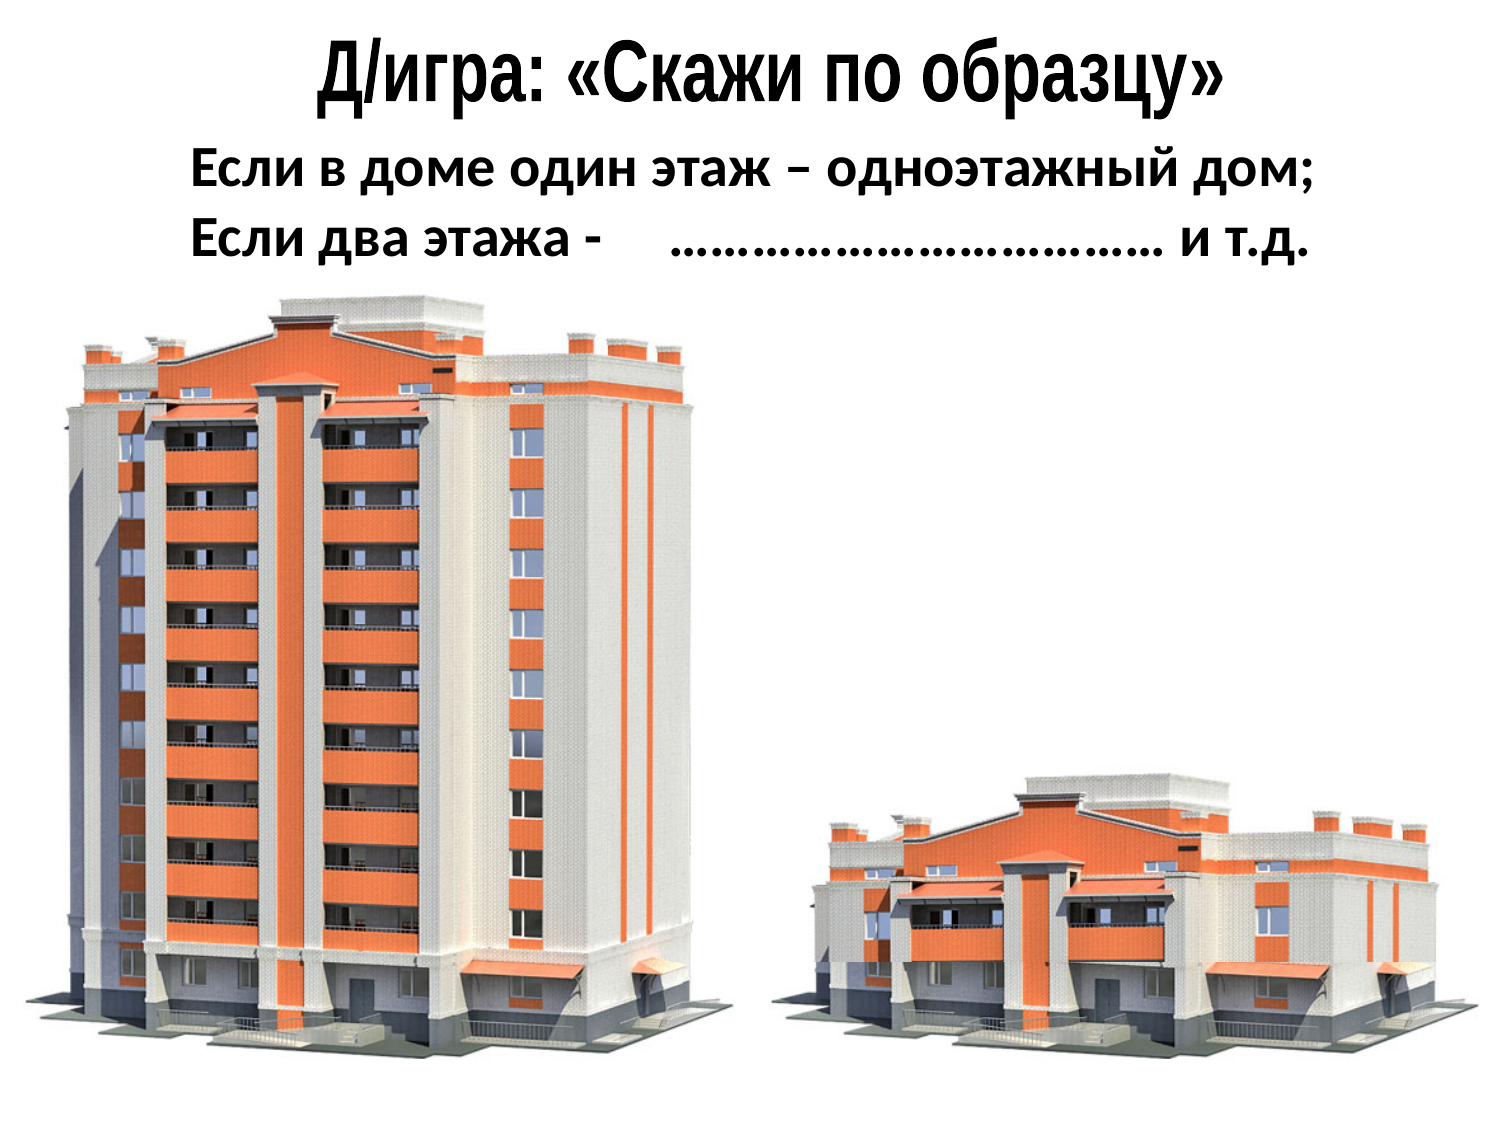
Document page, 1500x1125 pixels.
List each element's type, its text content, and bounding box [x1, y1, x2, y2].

text_box Если в доме один этаж – одноэтажный дом; Если два этажа - ……………………………… и т.д. [176, 121, 1331, 416]
picture [762, 735, 1484, 1125]
picture [17, 257, 739, 1125]
